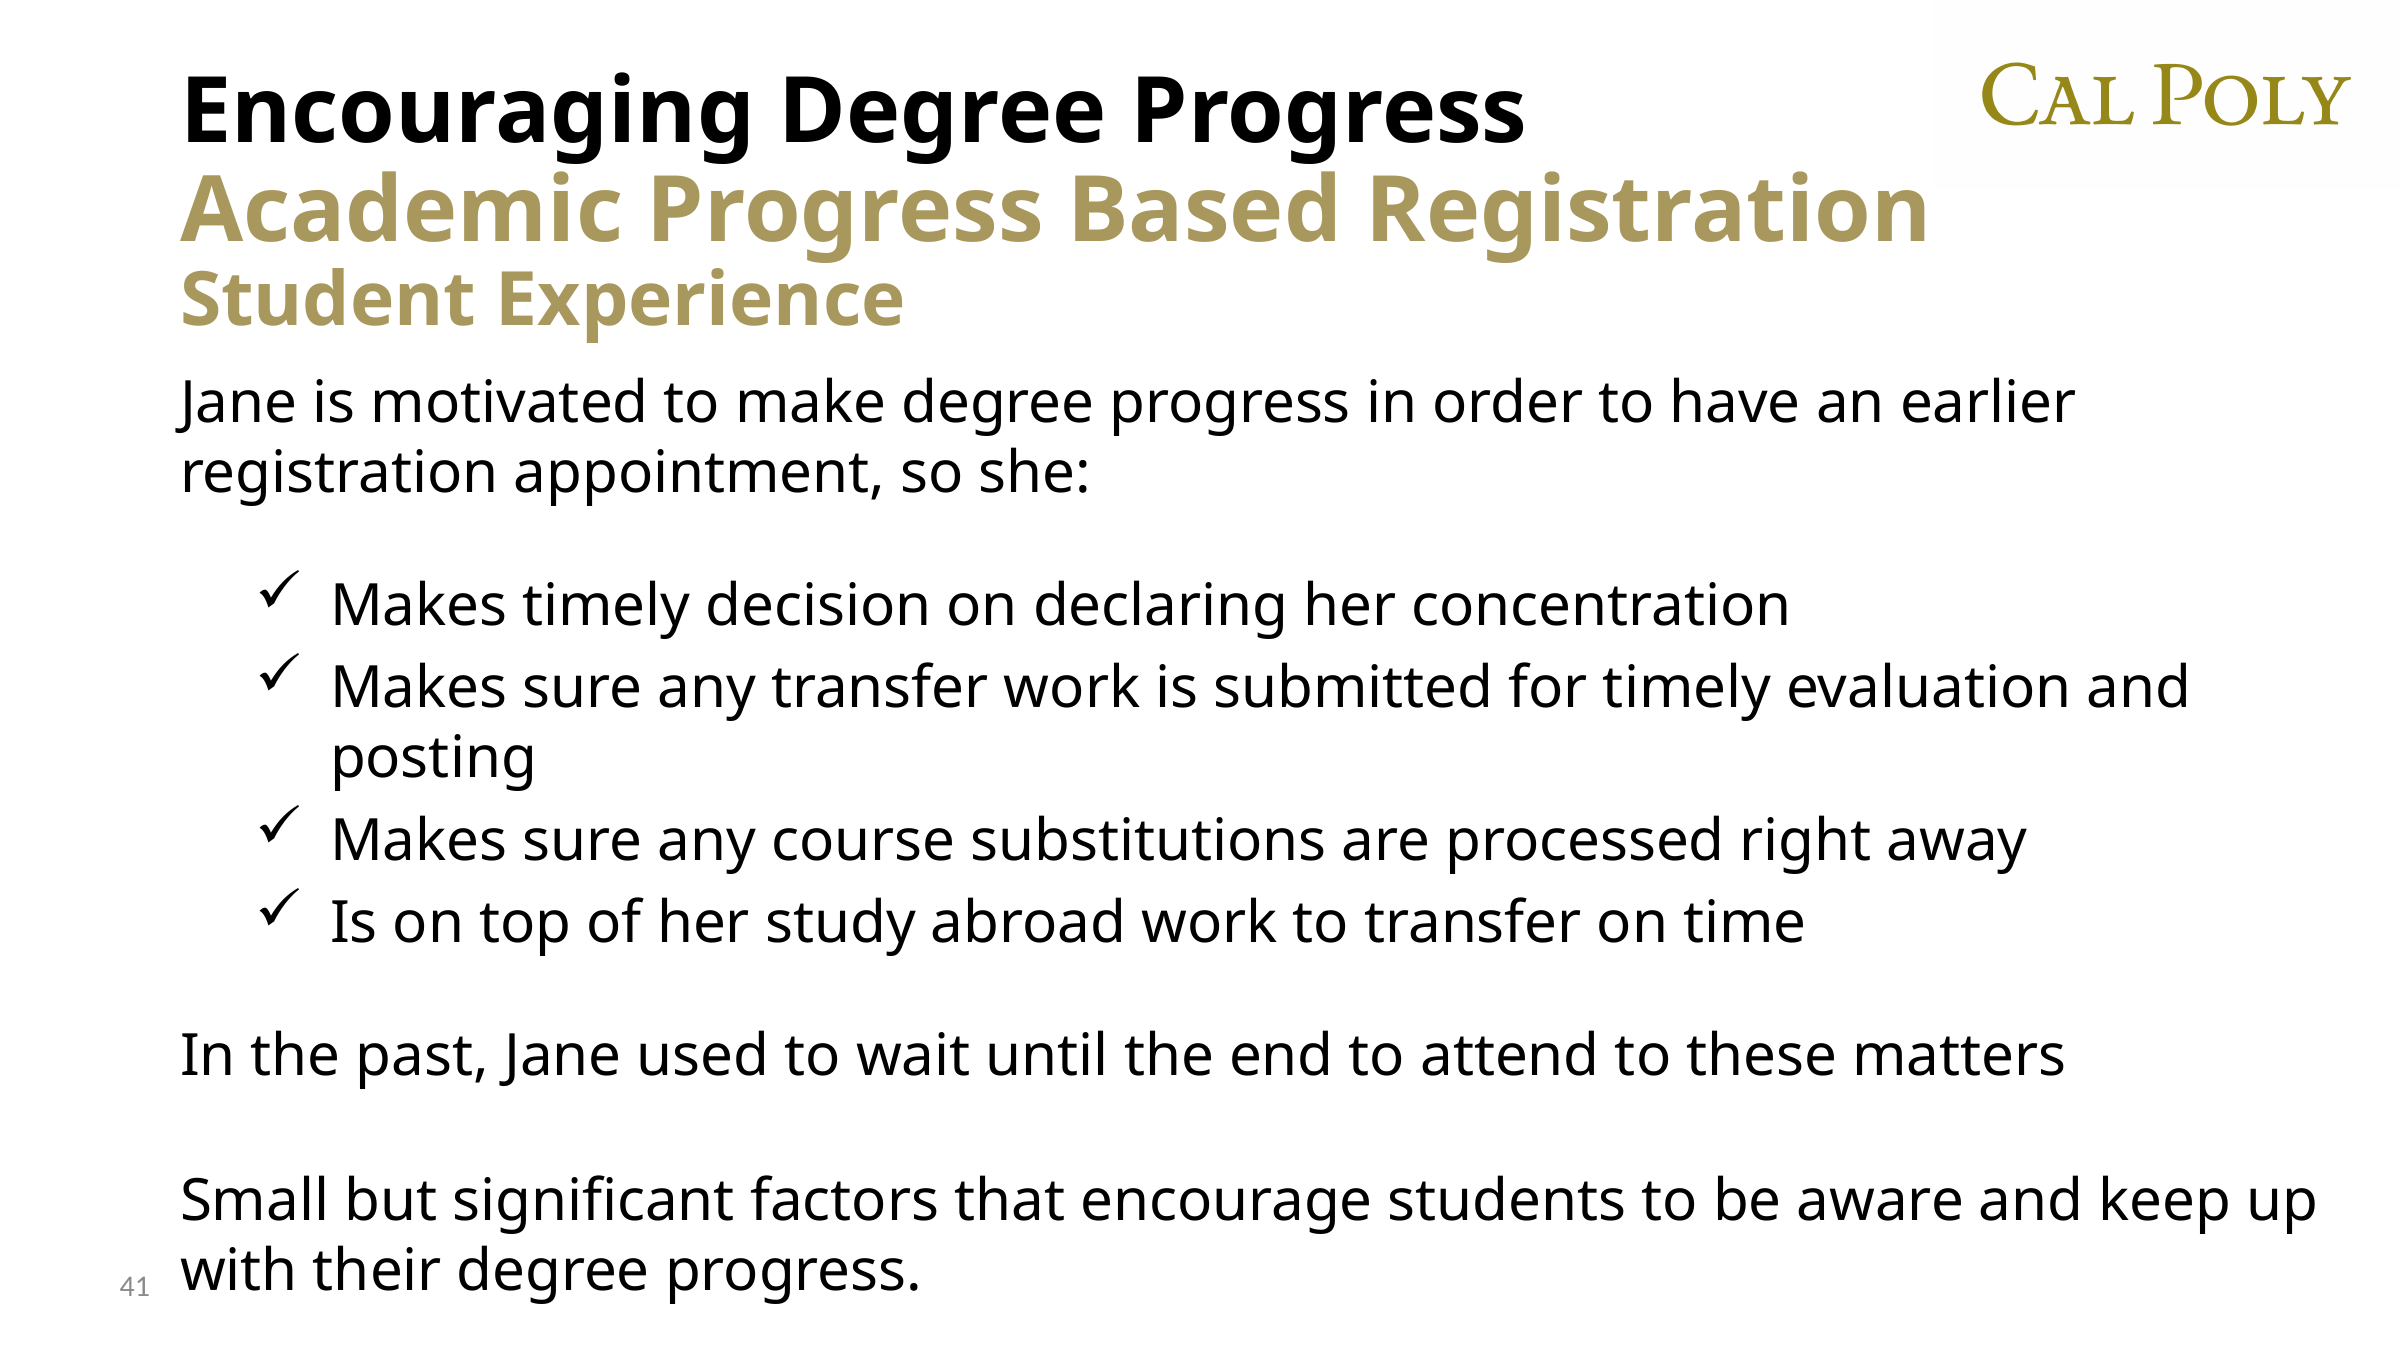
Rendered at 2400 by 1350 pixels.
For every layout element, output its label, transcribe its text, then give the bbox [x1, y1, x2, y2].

title Encouraging Degree Progress Academic Progress Based Registration Student Experience [165, 71, 2235, 333]
slide_number 41 [26, 1242, 165, 1326]
list Jane is motivated to make degree progress in order to have an earlier registration appointment, so she: Makes timely decision on declaring her concentration Makes sure any transfer work is submitted for timely evaluation and posting Makes sure any course substitutions are processed right away Is on top of her study abroad work to transfer on time In the past, Jane used to wait until the end to attend to these matters Small but significant factors that encourage students to be aware and keep up with their degree progress. [165, 356, 2362, 1313]
picture [1933, 0, 2400, 189]
